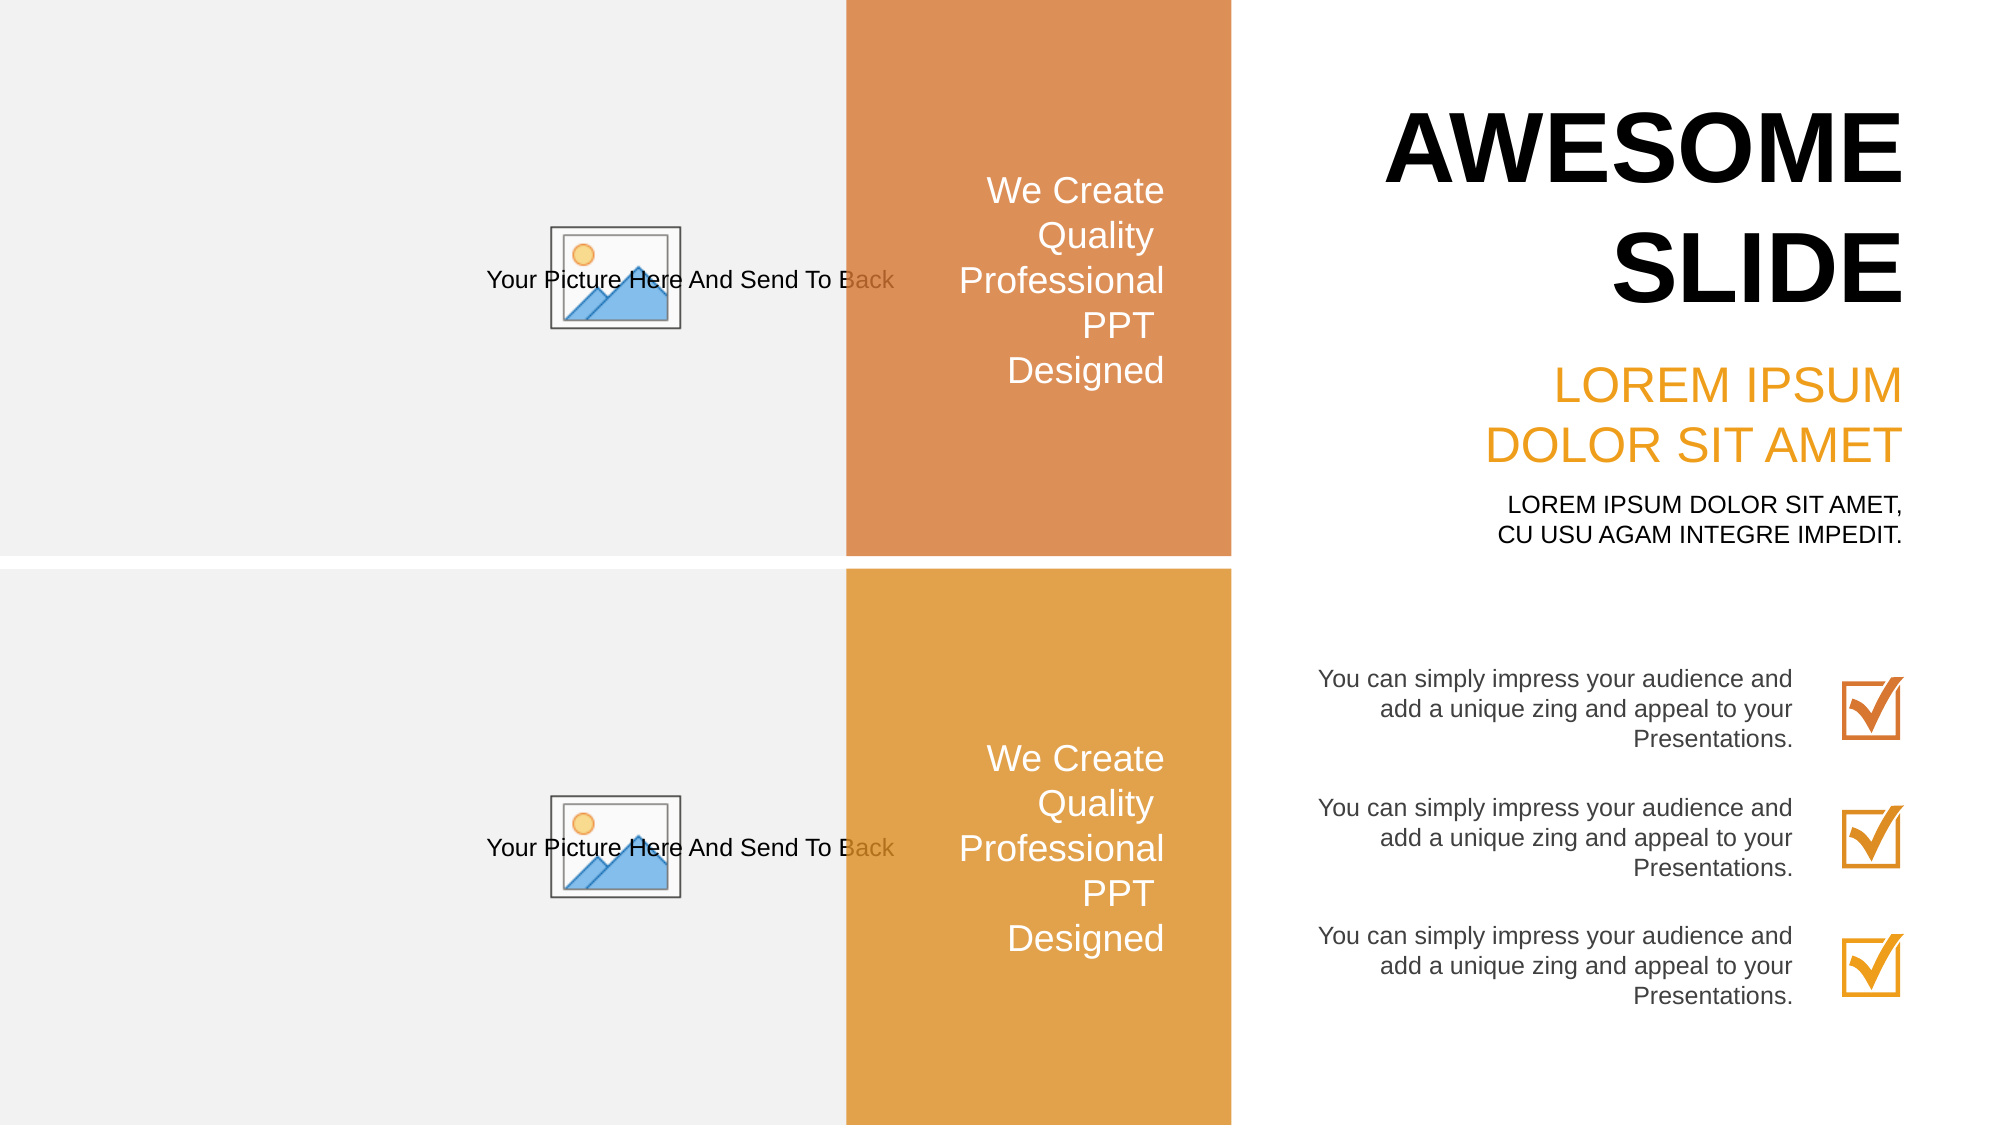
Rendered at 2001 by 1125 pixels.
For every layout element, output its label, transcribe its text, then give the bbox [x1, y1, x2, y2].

text_box [1841, 932, 1907, 998]
text_box You can simply impress your audience and add a unique zing and appeal to your Presentations. [1300, 655, 1809, 760]
text_box LOREM IPSUM DOLOR SIT AMET [1448, 345, 1919, 480]
text_box You can simply impress your audience and add a unique zing and appeal to your Presentations. [1300, 912, 1809, 1017]
text_box [1841, 675, 1907, 741]
text_box LOREM IPSUM DOLOR SIT AMET, CU USU AGAM INTEGRE IMPEDIT. [1448, 481, 1919, 556]
text_box You can simply impress your audience and add a unique zing and appeal to your Presentations. [1300, 783, 1809, 889]
text_box AWESOME SLIDE [1321, 74, 1921, 330]
text_box [1841, 804, 1907, 870]
picture [0, 0, 1232, 557]
picture [0, 568, 1232, 1125]
